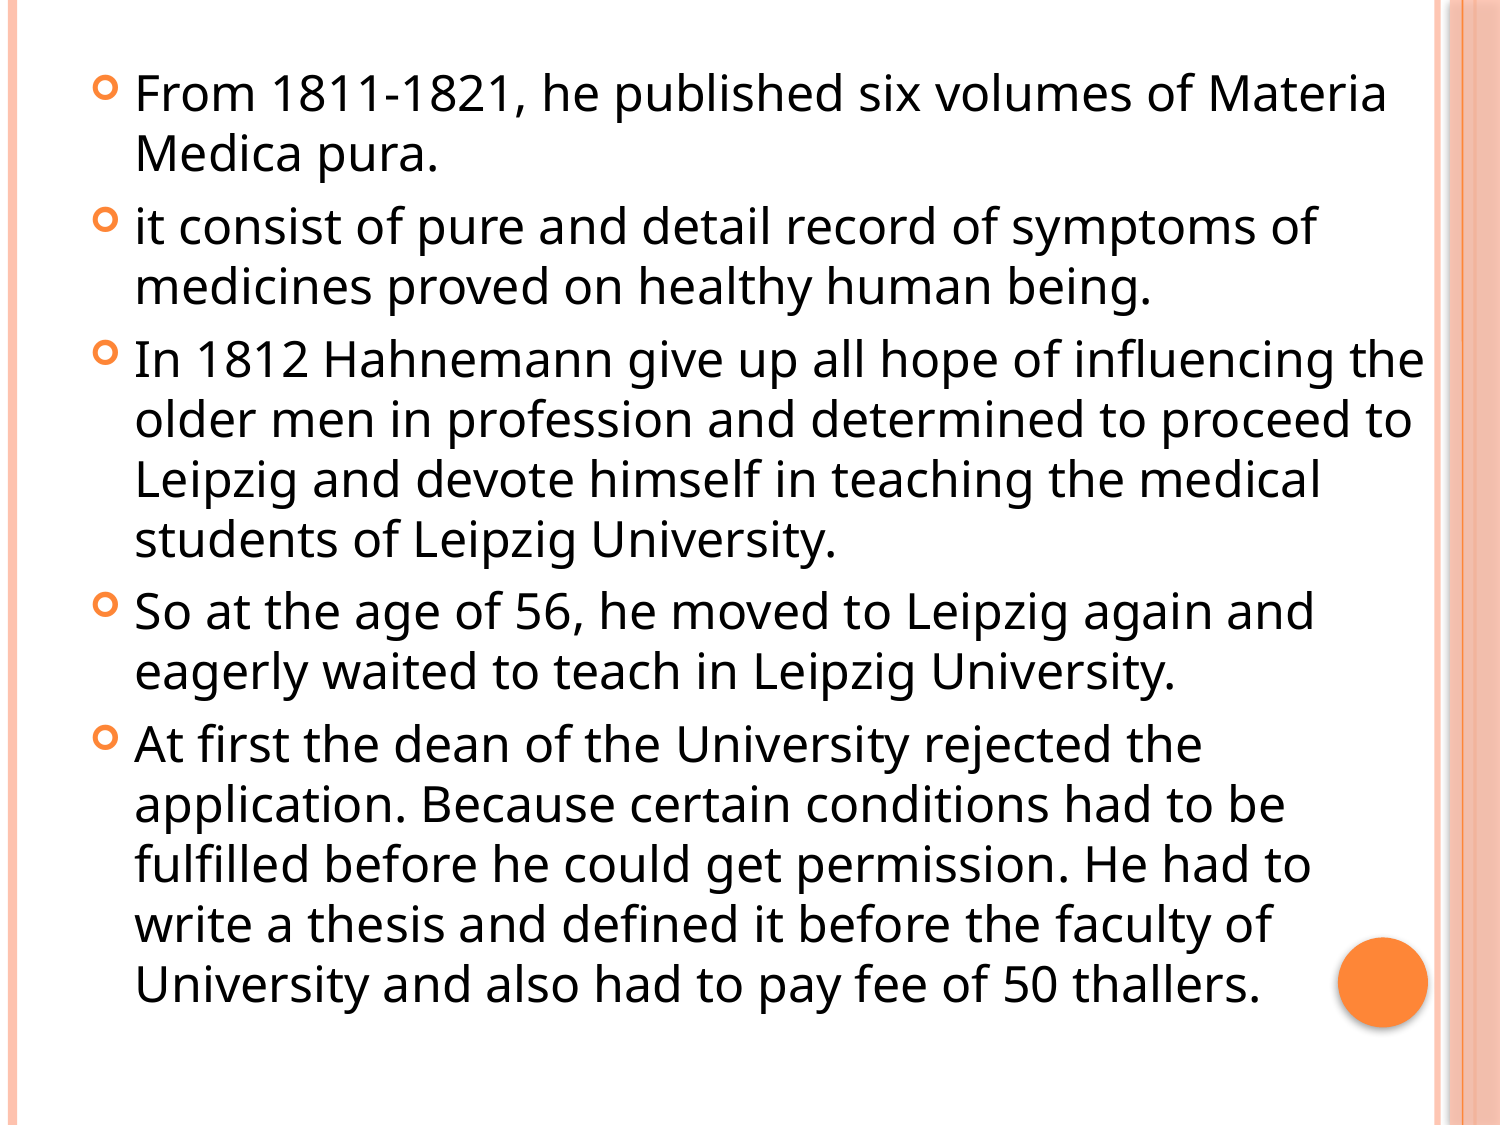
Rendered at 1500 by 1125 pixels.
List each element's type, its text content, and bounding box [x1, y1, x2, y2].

list From 1811-1821, he published six volumes of Materia Medica pura. it consist of pure and detail record of symptoms of medicines proved on healthy human being. In 1812 Hahnemann give up all hope of influencing the older men in profession and determined to proceed to Leipzig and devote himself in teaching the medical students of Leipzig University. So at the age of 56, he moved to Leipzig again and eagerly waited to teach in Leipzig University. At first the dean of the University rejected the application. Because certain conditions had to be fulfilled before he could get permission. He had to write a thesis and defined it before the faculty of University and also had to pay fee of 50 thallers. [75, 54, 1447, 1062]
